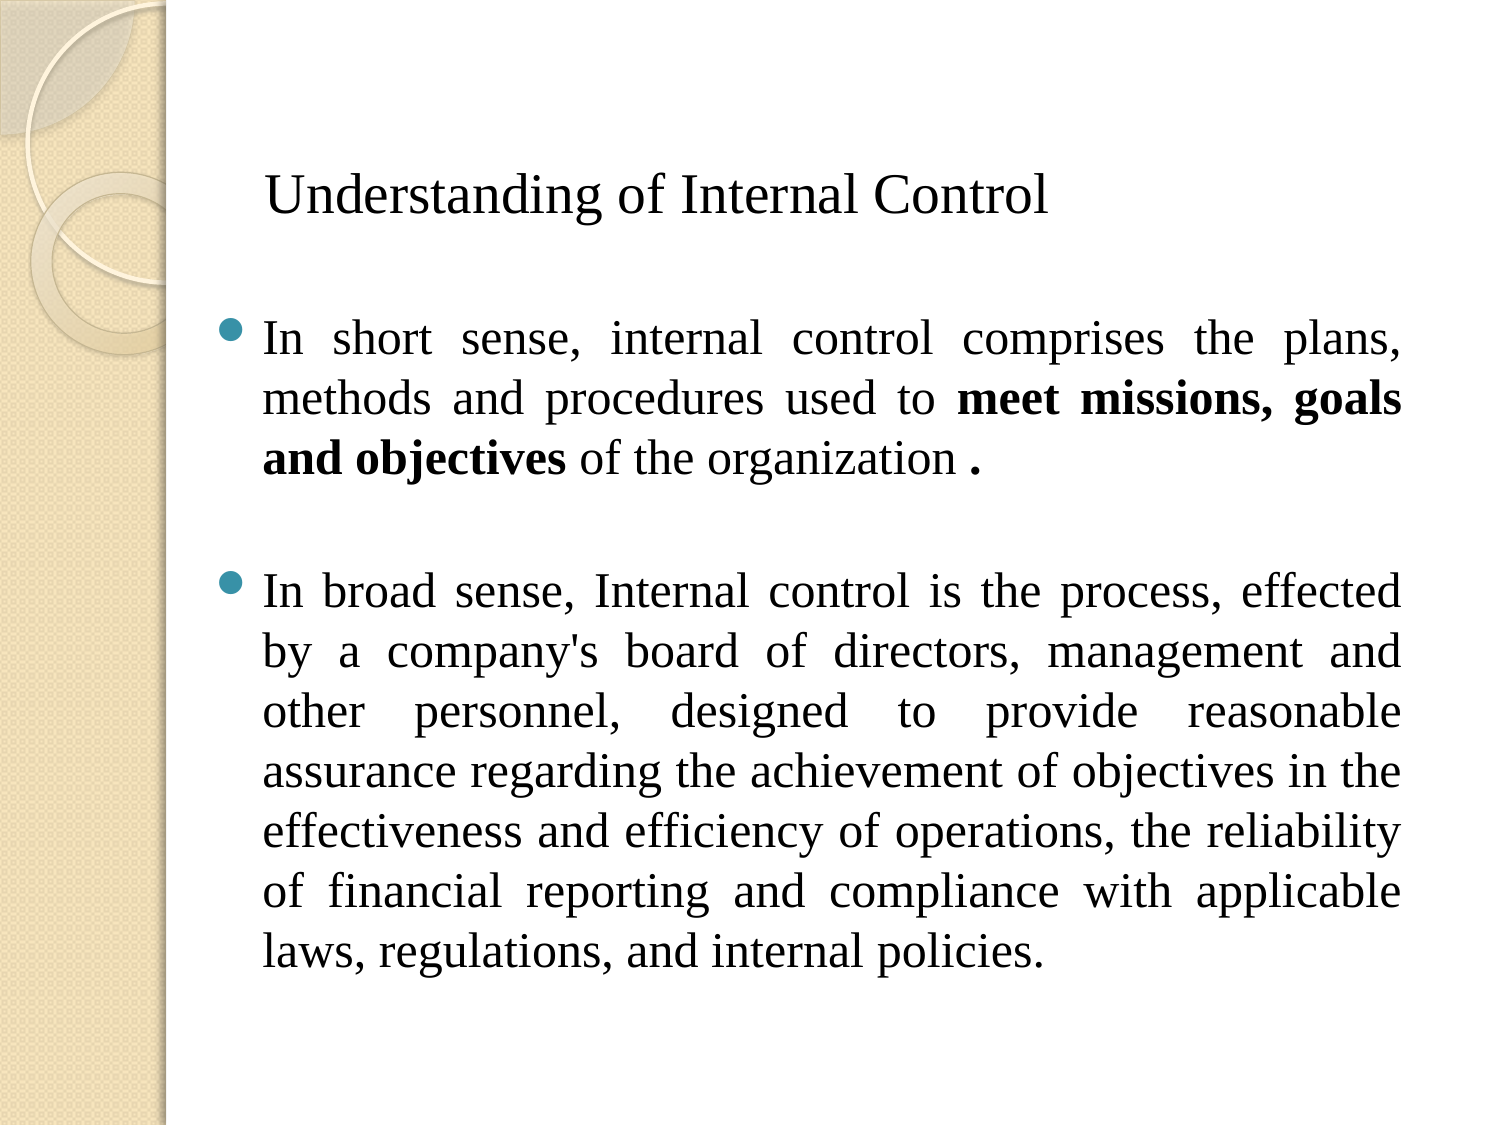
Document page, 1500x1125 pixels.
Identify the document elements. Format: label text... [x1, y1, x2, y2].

title Understanding of Internal Control [235, 45, 1466, 233]
list In short sense, internal control comprises the plans, methods and procedures used to meet missions, goals and objectives of the organization . In broad sense, Internal control is the process, effected by a company's board of directors, management and other personnel, designed to provide reasonable assurance regarding the achievement of objectives in the effectiveness and efficiency of operations, the reliability of financial reporting and compliance with applicable laws, regulations, and internal policies. [187, 237, 1418, 1025]
